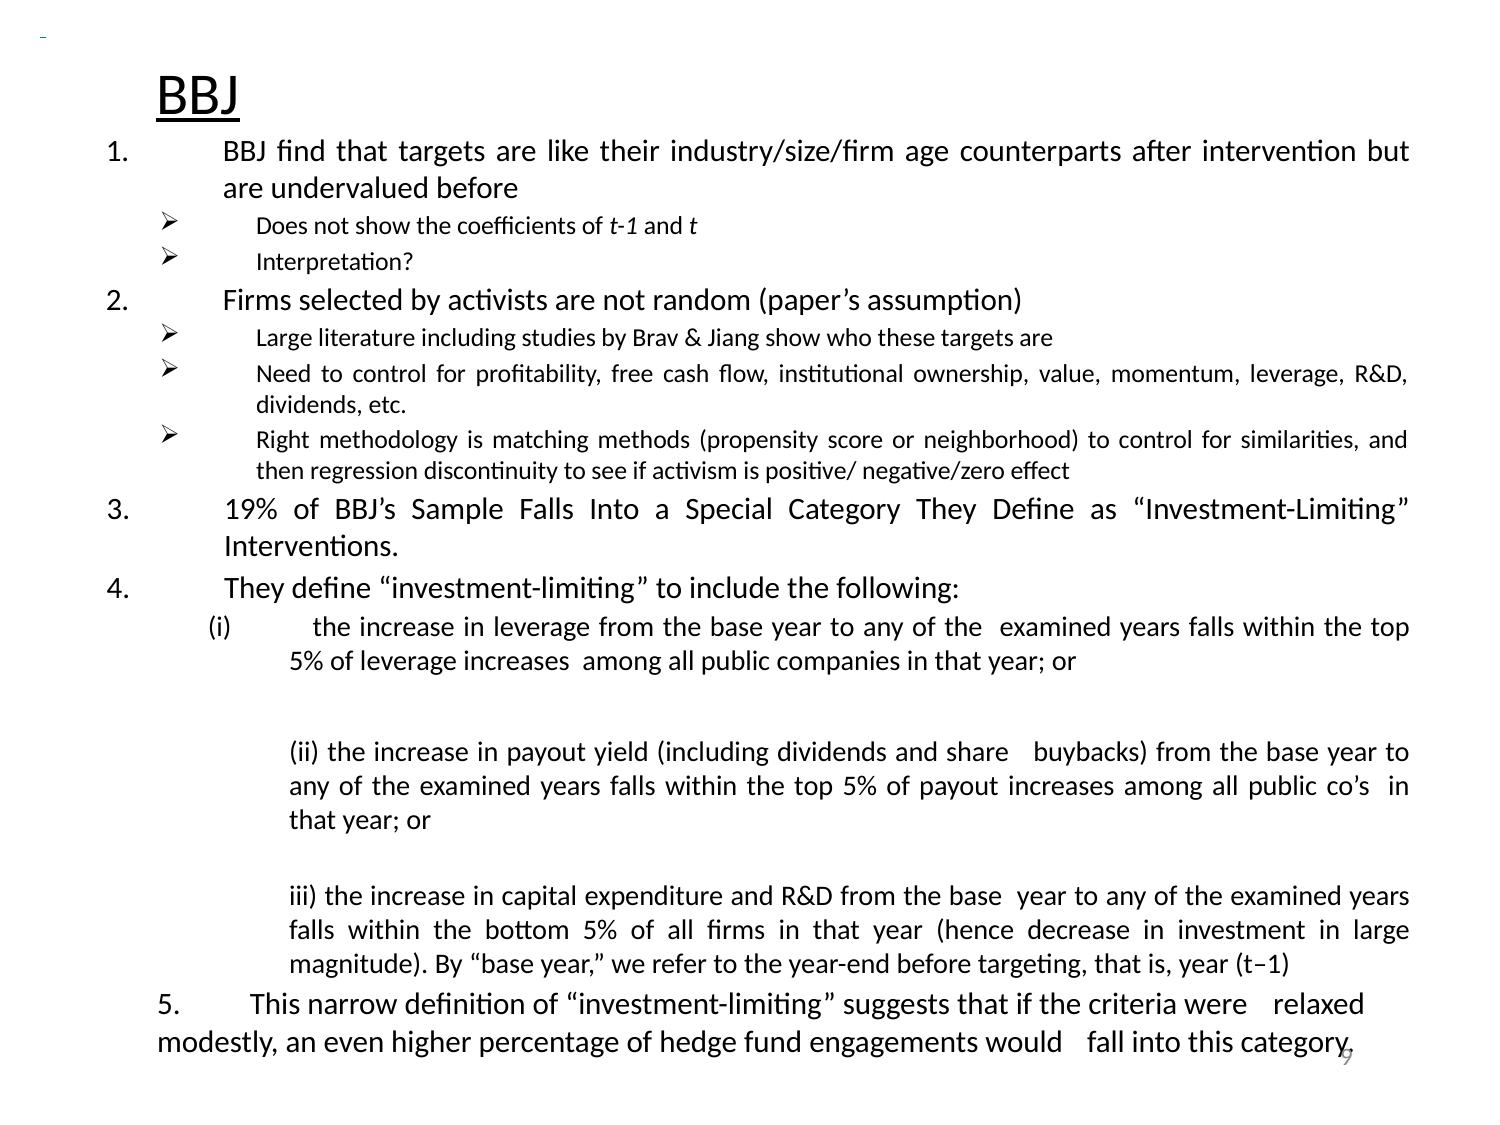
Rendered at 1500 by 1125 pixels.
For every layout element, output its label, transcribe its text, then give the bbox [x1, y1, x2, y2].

text_box [25, 2, 62, 48]
list BBJ BBJ find that targets are like their industry/size/firm age counterparts after intervention but are undervalued before Does not show the coefficients of t-1 and t Interpretation? Firms selected by activists are not random (paper’s assumption) Large literature including studies by Brav & Jiang show who these targets are Need to control for profitability, free cash flow, institutional ownership, value, momentum, leverage, R&D, dividends, etc. Right methodology is matching methods (propensity score or neighborhood) to control for similarities, and then regression discontinuity to see if activism is positive/ negative/zero effect 19% of BBJ’s Sample Falls Into a Special Category They Define as “Investment-Limiting” Interventions. They define “investment-limiting” to include the following: the increase in leverage from the base year to any of the examined years falls within the top 5% of leverage increases among all public companies in that year; or (ii) the increase in payout yield (including dividends and share buybacks) from the base year to any of the examined years falls within the top 5% of payout increases among all public co’s in that year; or iii) the increase in capital expenditure and R&D from the base year to any of the examined years falls within the bottom 5% of all firms in that year (hence decrease in investment in large magnitude). By “base year,” we refer to the year-end before targeting, that is, year (t–1) 5. This narrow definition of “investment-limiting” suggests that if the criteria were relaxed modestly, an even higher percentage of hedge fund engagements would fall into this category. [74, 47, 1426, 1090]
slide_number 9 [1325, 1025, 1413, 1085]
